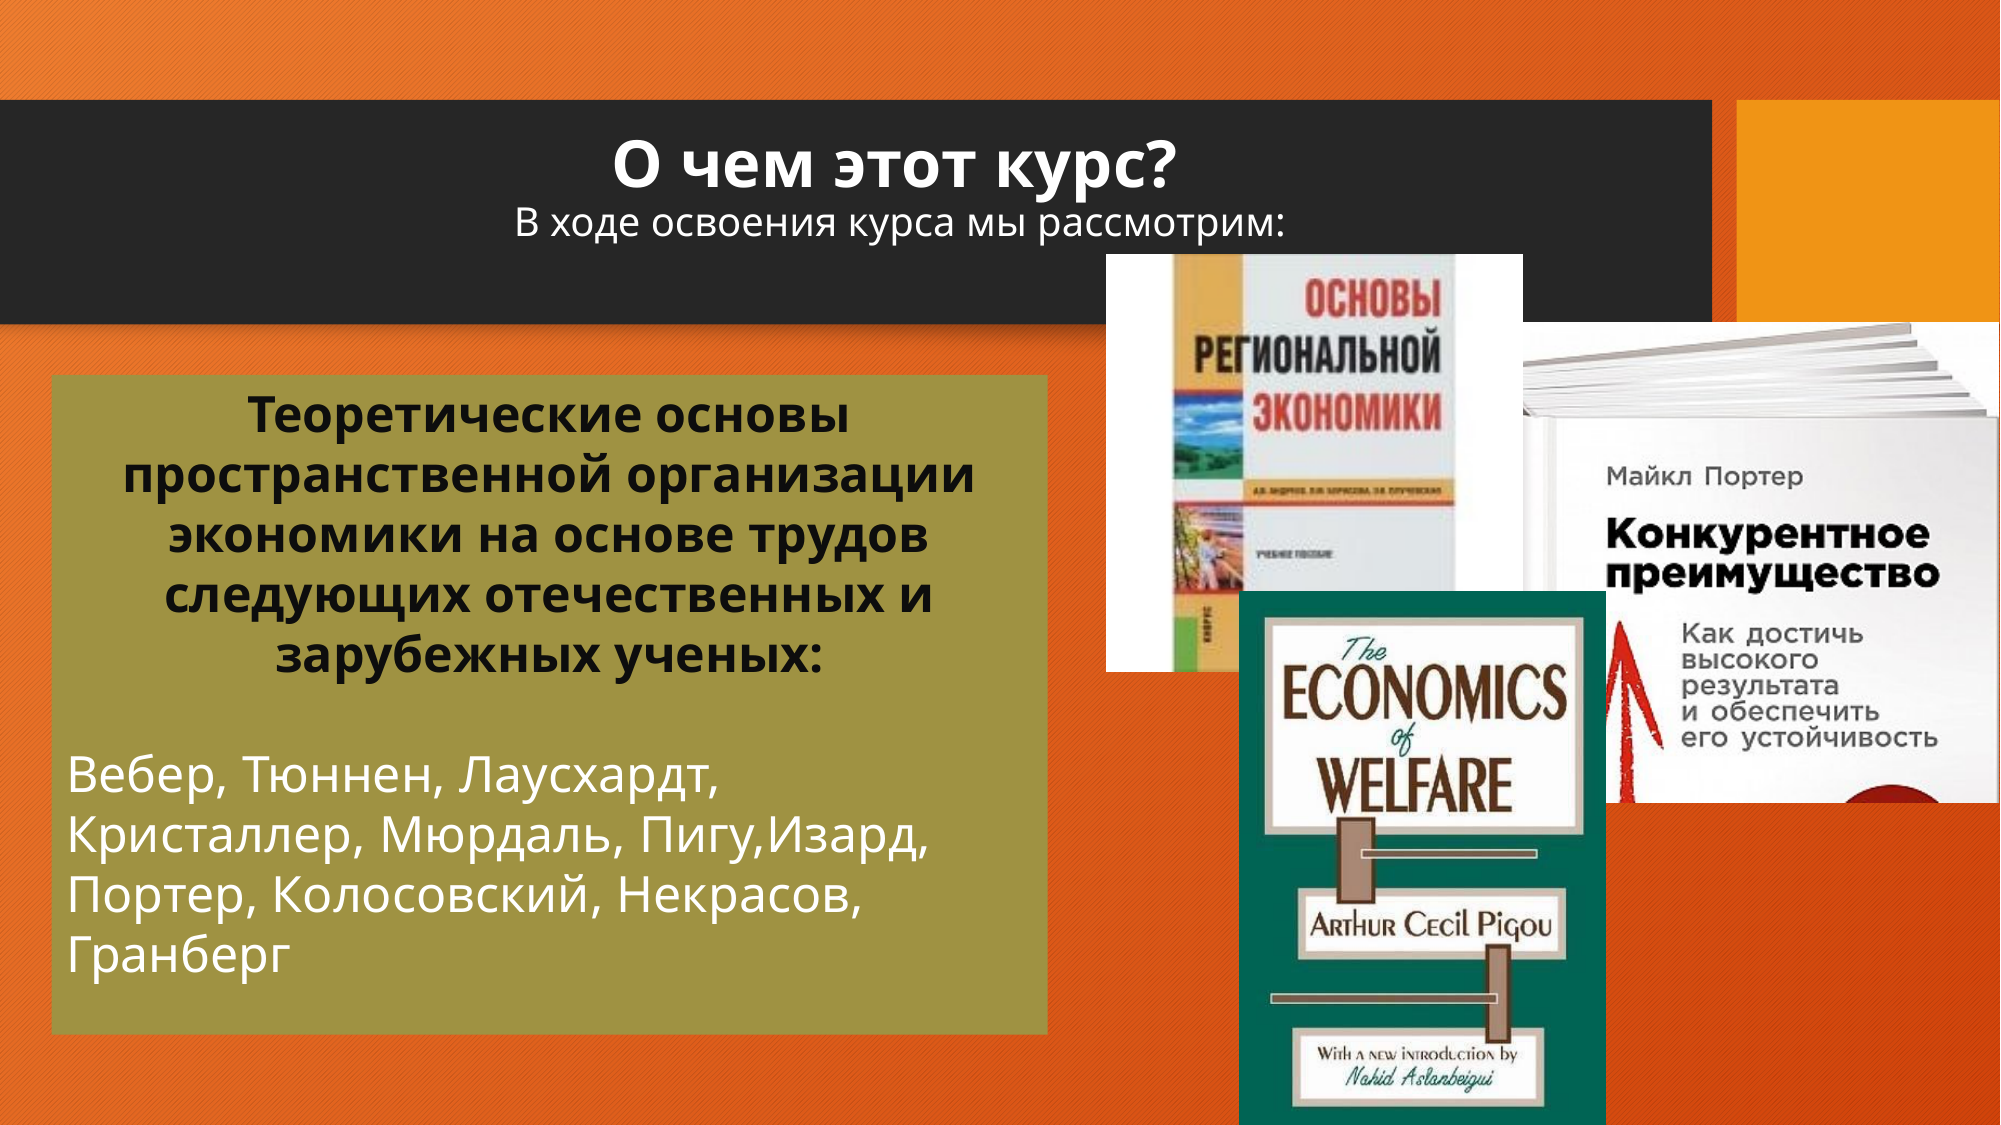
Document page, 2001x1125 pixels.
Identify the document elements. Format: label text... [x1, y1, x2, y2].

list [1524, 321, 1999, 803]
title О чем этот курс? В ходе освоения курса мы рассмотрим: [111, 123, 1689, 301]
picture [0, 254, 1606, 1125]
text_box Теоретические основы пространственной организации экономики на основе трудов следующих отечественных и зарубежных ученых: Вебер, Тюннен, Лаусхардт, Кристаллер, Мюрдаль, Пигу,Изард, Портер, Колосовский, Некрасов, Гранберг [51, 374, 1048, 1035]
